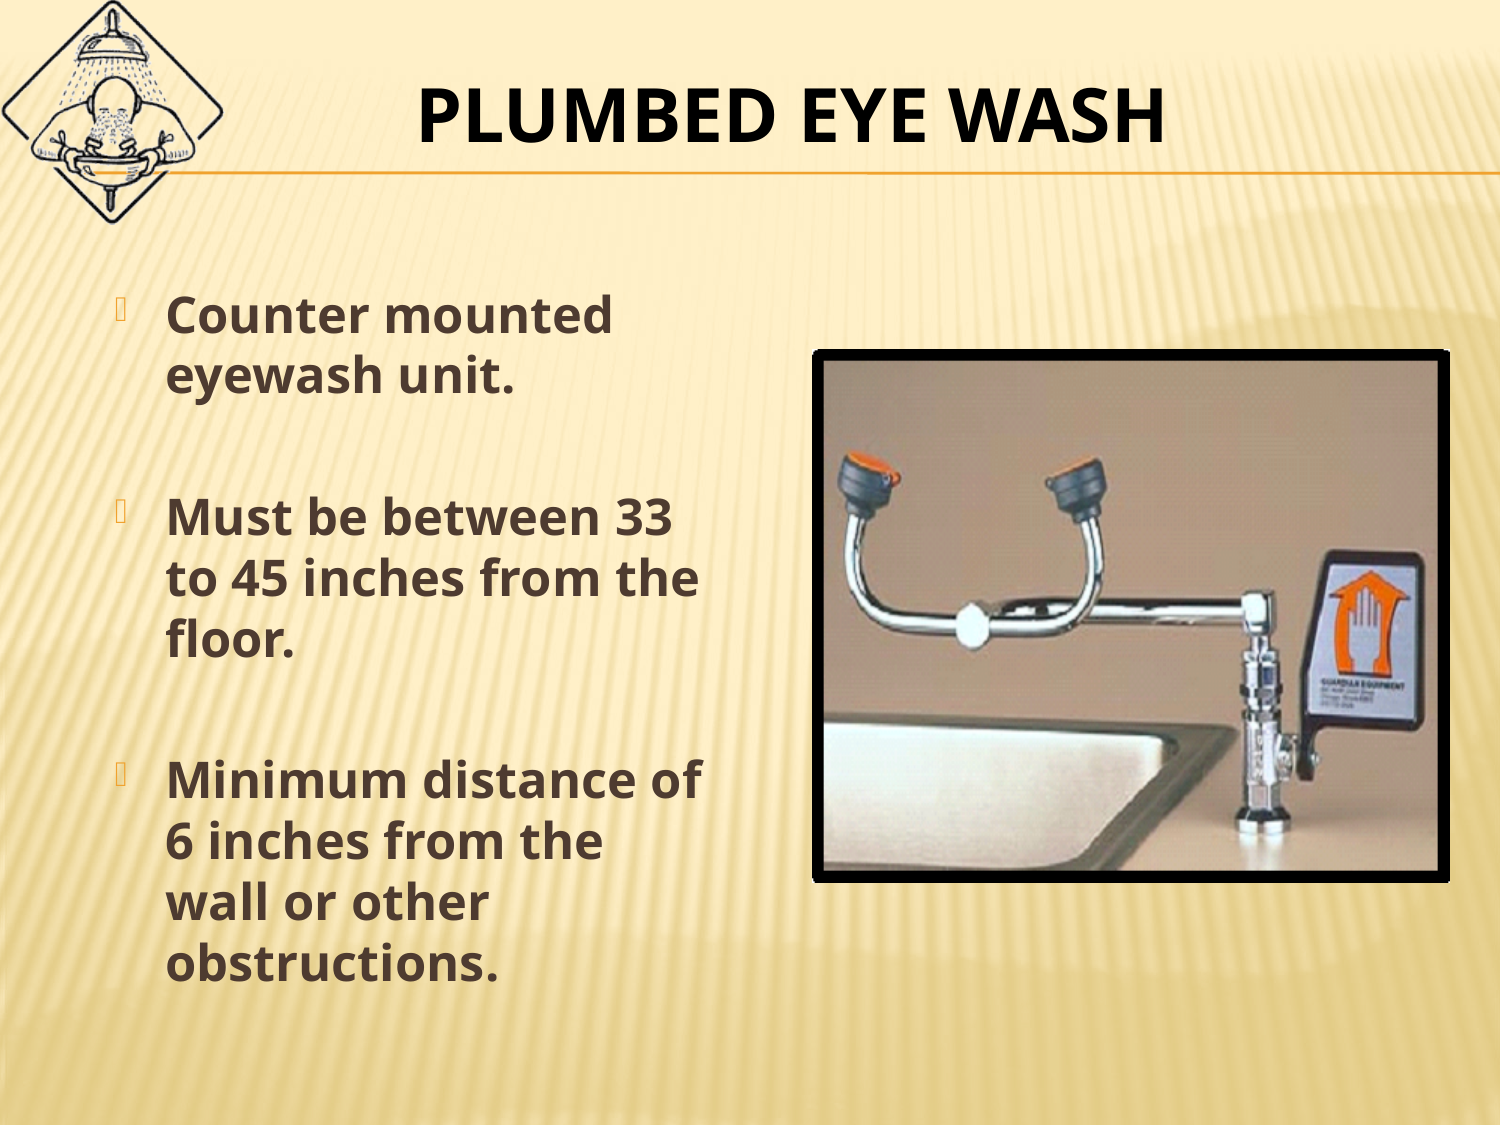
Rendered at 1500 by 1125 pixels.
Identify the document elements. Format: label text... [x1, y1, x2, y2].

title Plumbed eye wash [237, 37, 1347, 188]
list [812, 349, 1451, 883]
list Counter mounted eyewash unit. Must be between 33 to 45 inches from the floor. Minimum distance of 6 inches from the wall or other obstructions. [99, 274, 738, 1001]
picture [0, 0, 226, 226]
